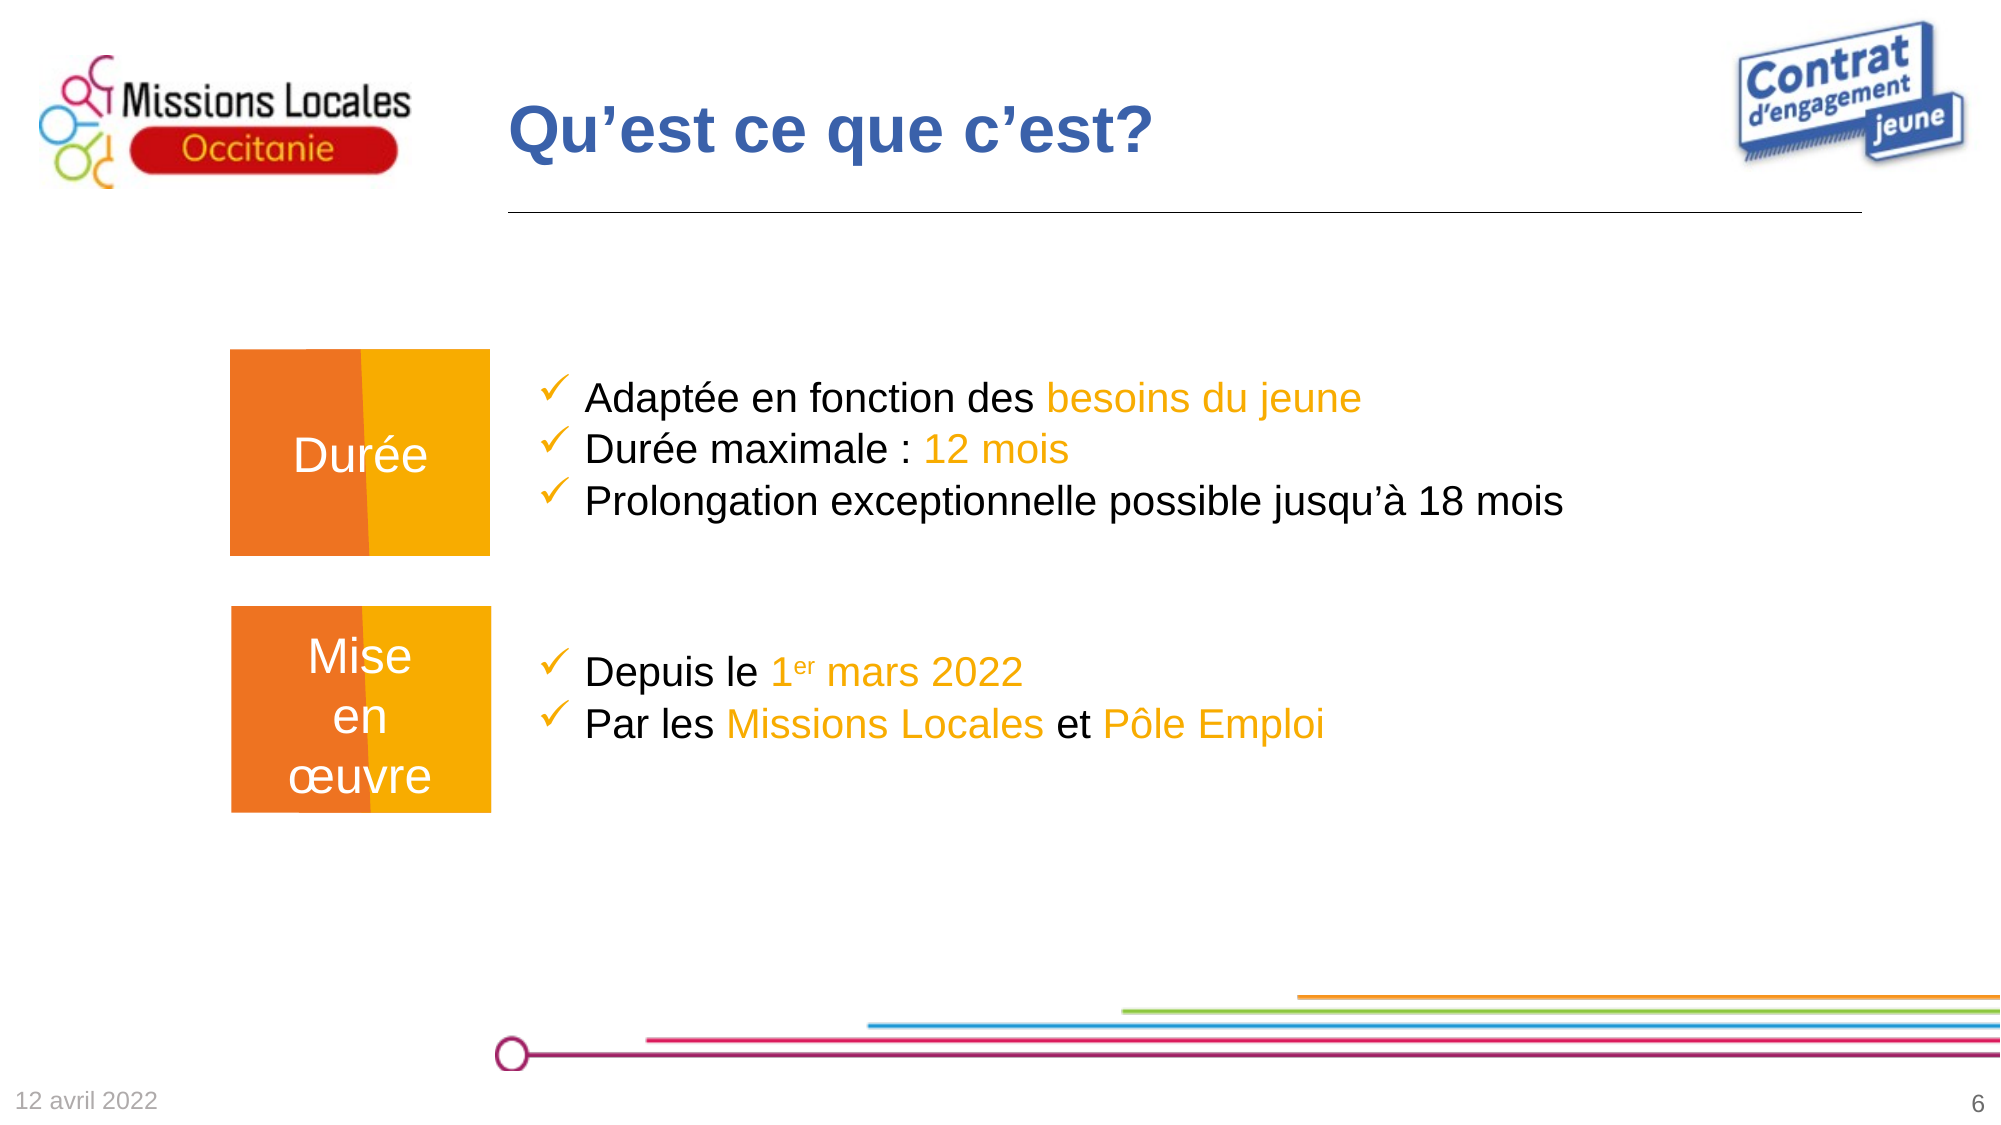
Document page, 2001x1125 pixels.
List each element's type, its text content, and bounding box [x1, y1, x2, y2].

text_box Adaptée en fonction des besoins du jeune Durée maximale : 12 mois Prolongation exceptionnelle possible jusqu’à 18 mois [522, 369, 1614, 536]
text_box Depuis le 1er mars 2022 Par les Missions Locales et Pôle Emploi [522, 643, 1390, 766]
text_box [230, 349, 490, 556]
slide_number 6 [1771, 1080, 2000, 1125]
picture [39, 55, 412, 189]
picture [1700, 0, 2000, 199]
title Qu’est ce que c’est? [508, 48, 1859, 213]
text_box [231, 605, 492, 813]
text_box 12 avril 2022 [0, 1077, 260, 1122]
